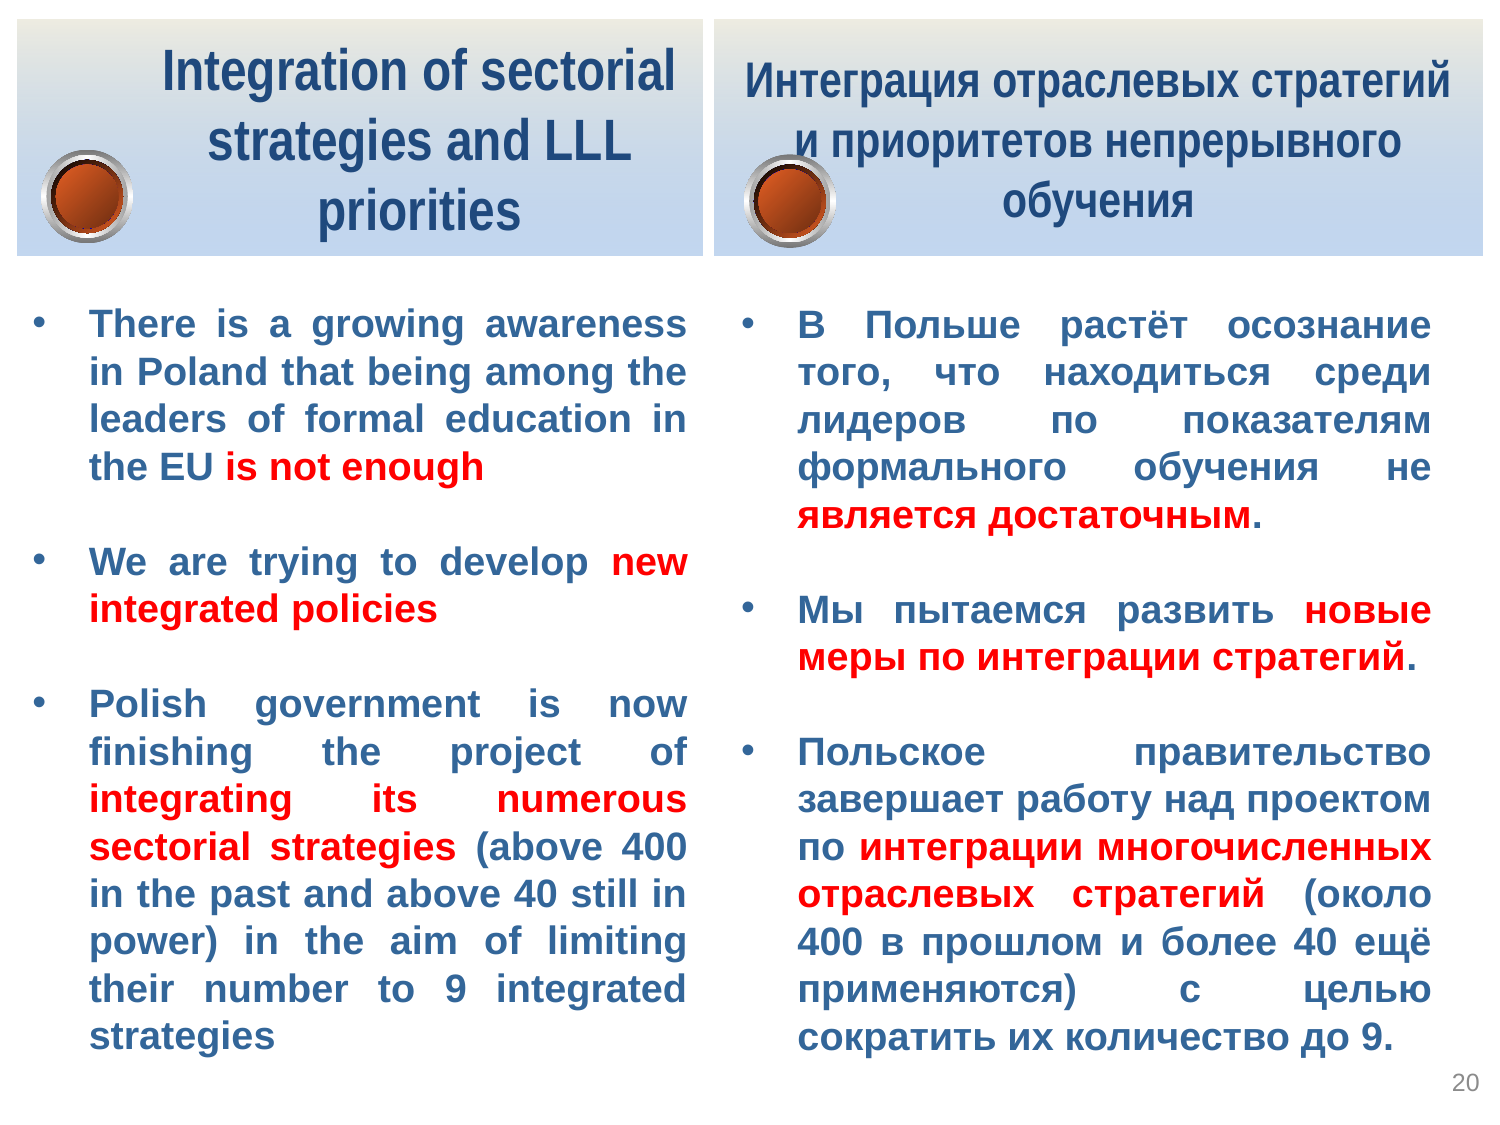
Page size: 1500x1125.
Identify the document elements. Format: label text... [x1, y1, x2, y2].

text_box Интеграция отраслевых стратегий и приоритетов непрерывного обучения [714, 19, 1483, 256]
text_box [41, 149, 134, 244]
slide_number 20 [1405, 1058, 1495, 1105]
text_box There is a growing awareness in Poland that being among the leaders of formal education in the EU is not enough We are trying to develop new integrated policies Polish government is now finishing the project of integrating its numerous sectorial strategies (above 400 in the past and above 40 still in power) in the aim of limiting their number to 9 integrated strategies [17, 290, 703, 1066]
text_box В Польше растёт осознание того, что находиться среди лидеров по показателям формального обучения не является достаточным. Мы пытаемся развить новые меры по интеграции стратегий. Польское правительство завершает работу над проектом по интеграции многочисленных отраслевых стратегий (около 400 в прошлом и более 40 ещё применяются) с целью сократить их количество до 9. [726, 291, 1447, 1066]
title Integration of sectorial strategies and LLL priorities [17, 19, 703, 256]
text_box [743, 154, 837, 249]
